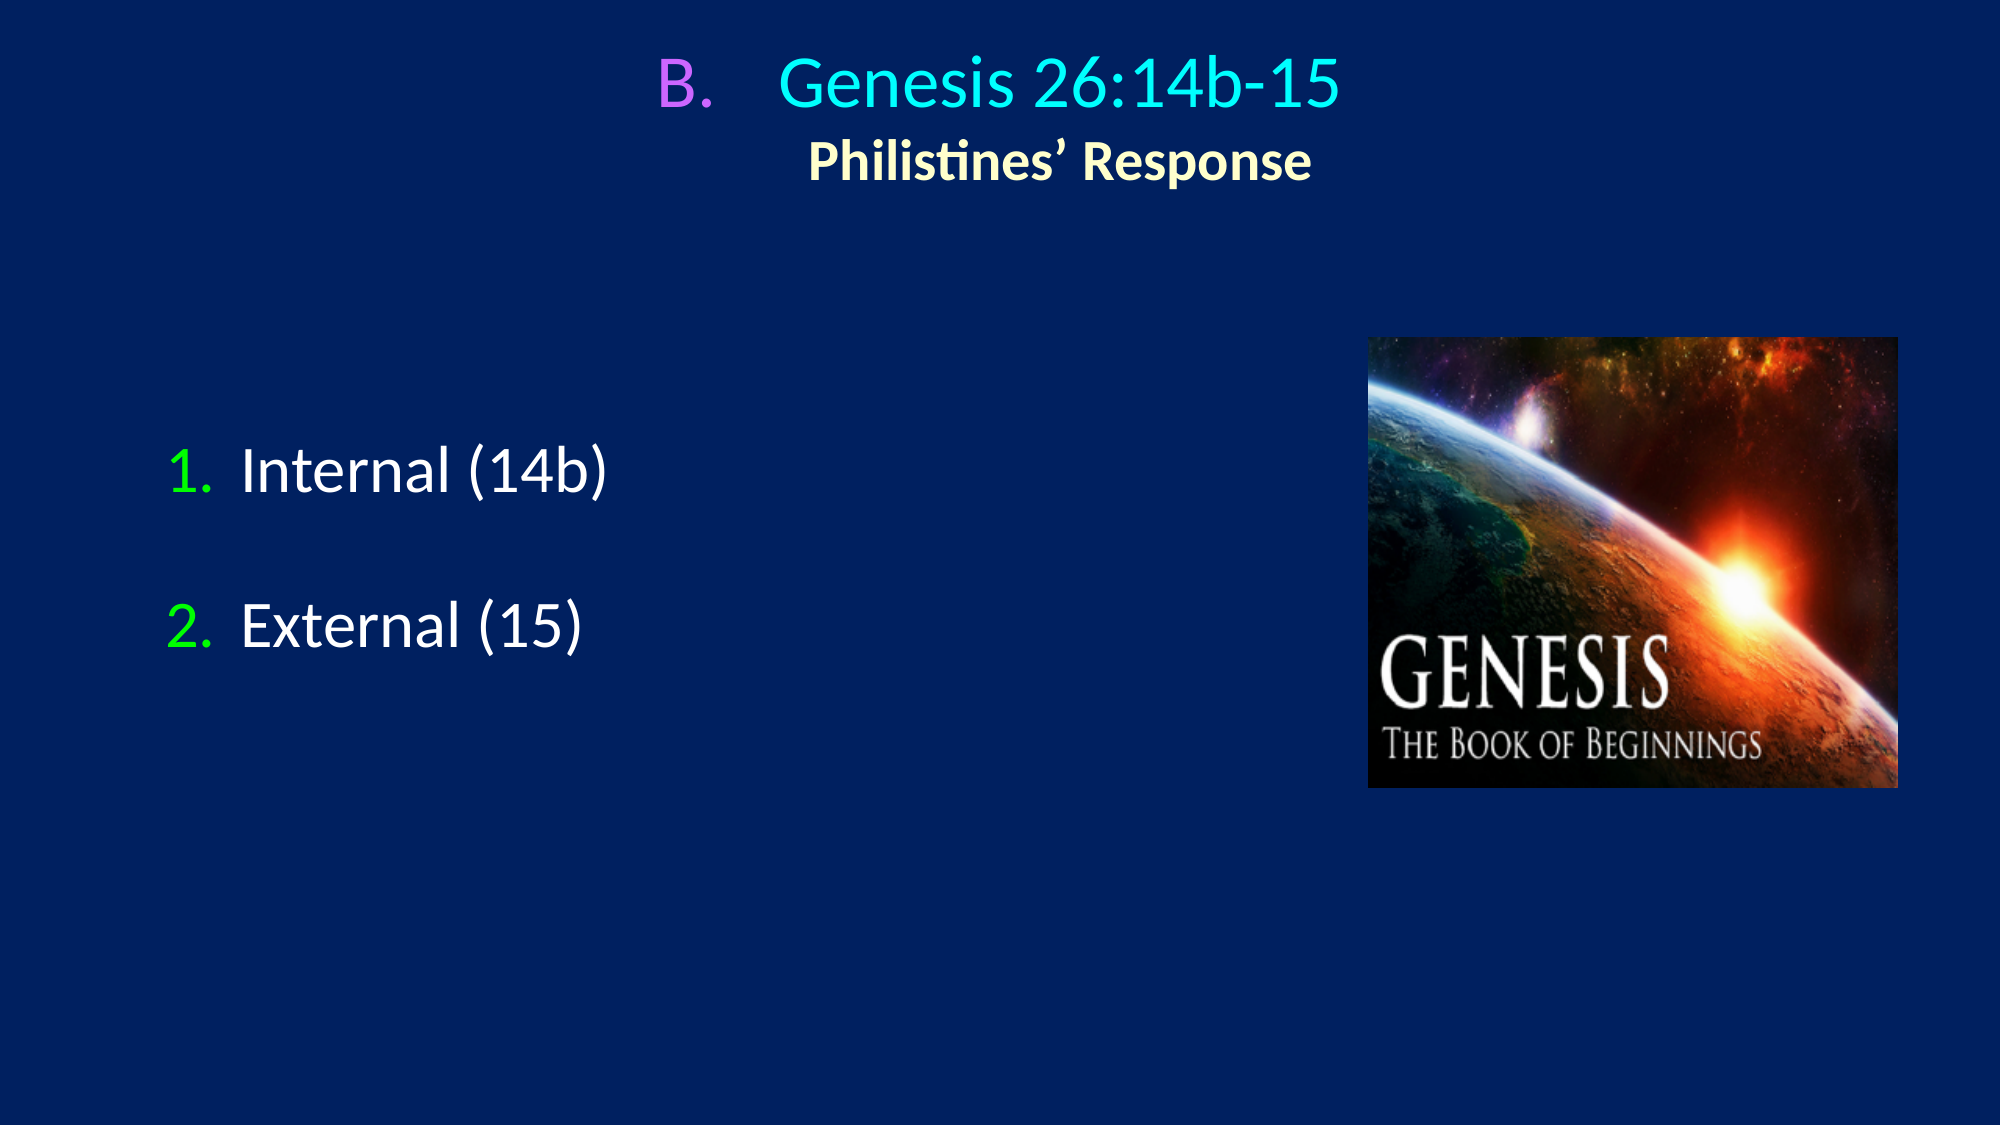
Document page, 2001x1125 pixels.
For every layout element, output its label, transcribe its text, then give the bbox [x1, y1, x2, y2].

picture [1367, 337, 1898, 788]
list Internal (14b) External (15) [149, 418, 776, 707]
title Genesis 26:14b-15 Philistines’ Response [535, 37, 1464, 188]
